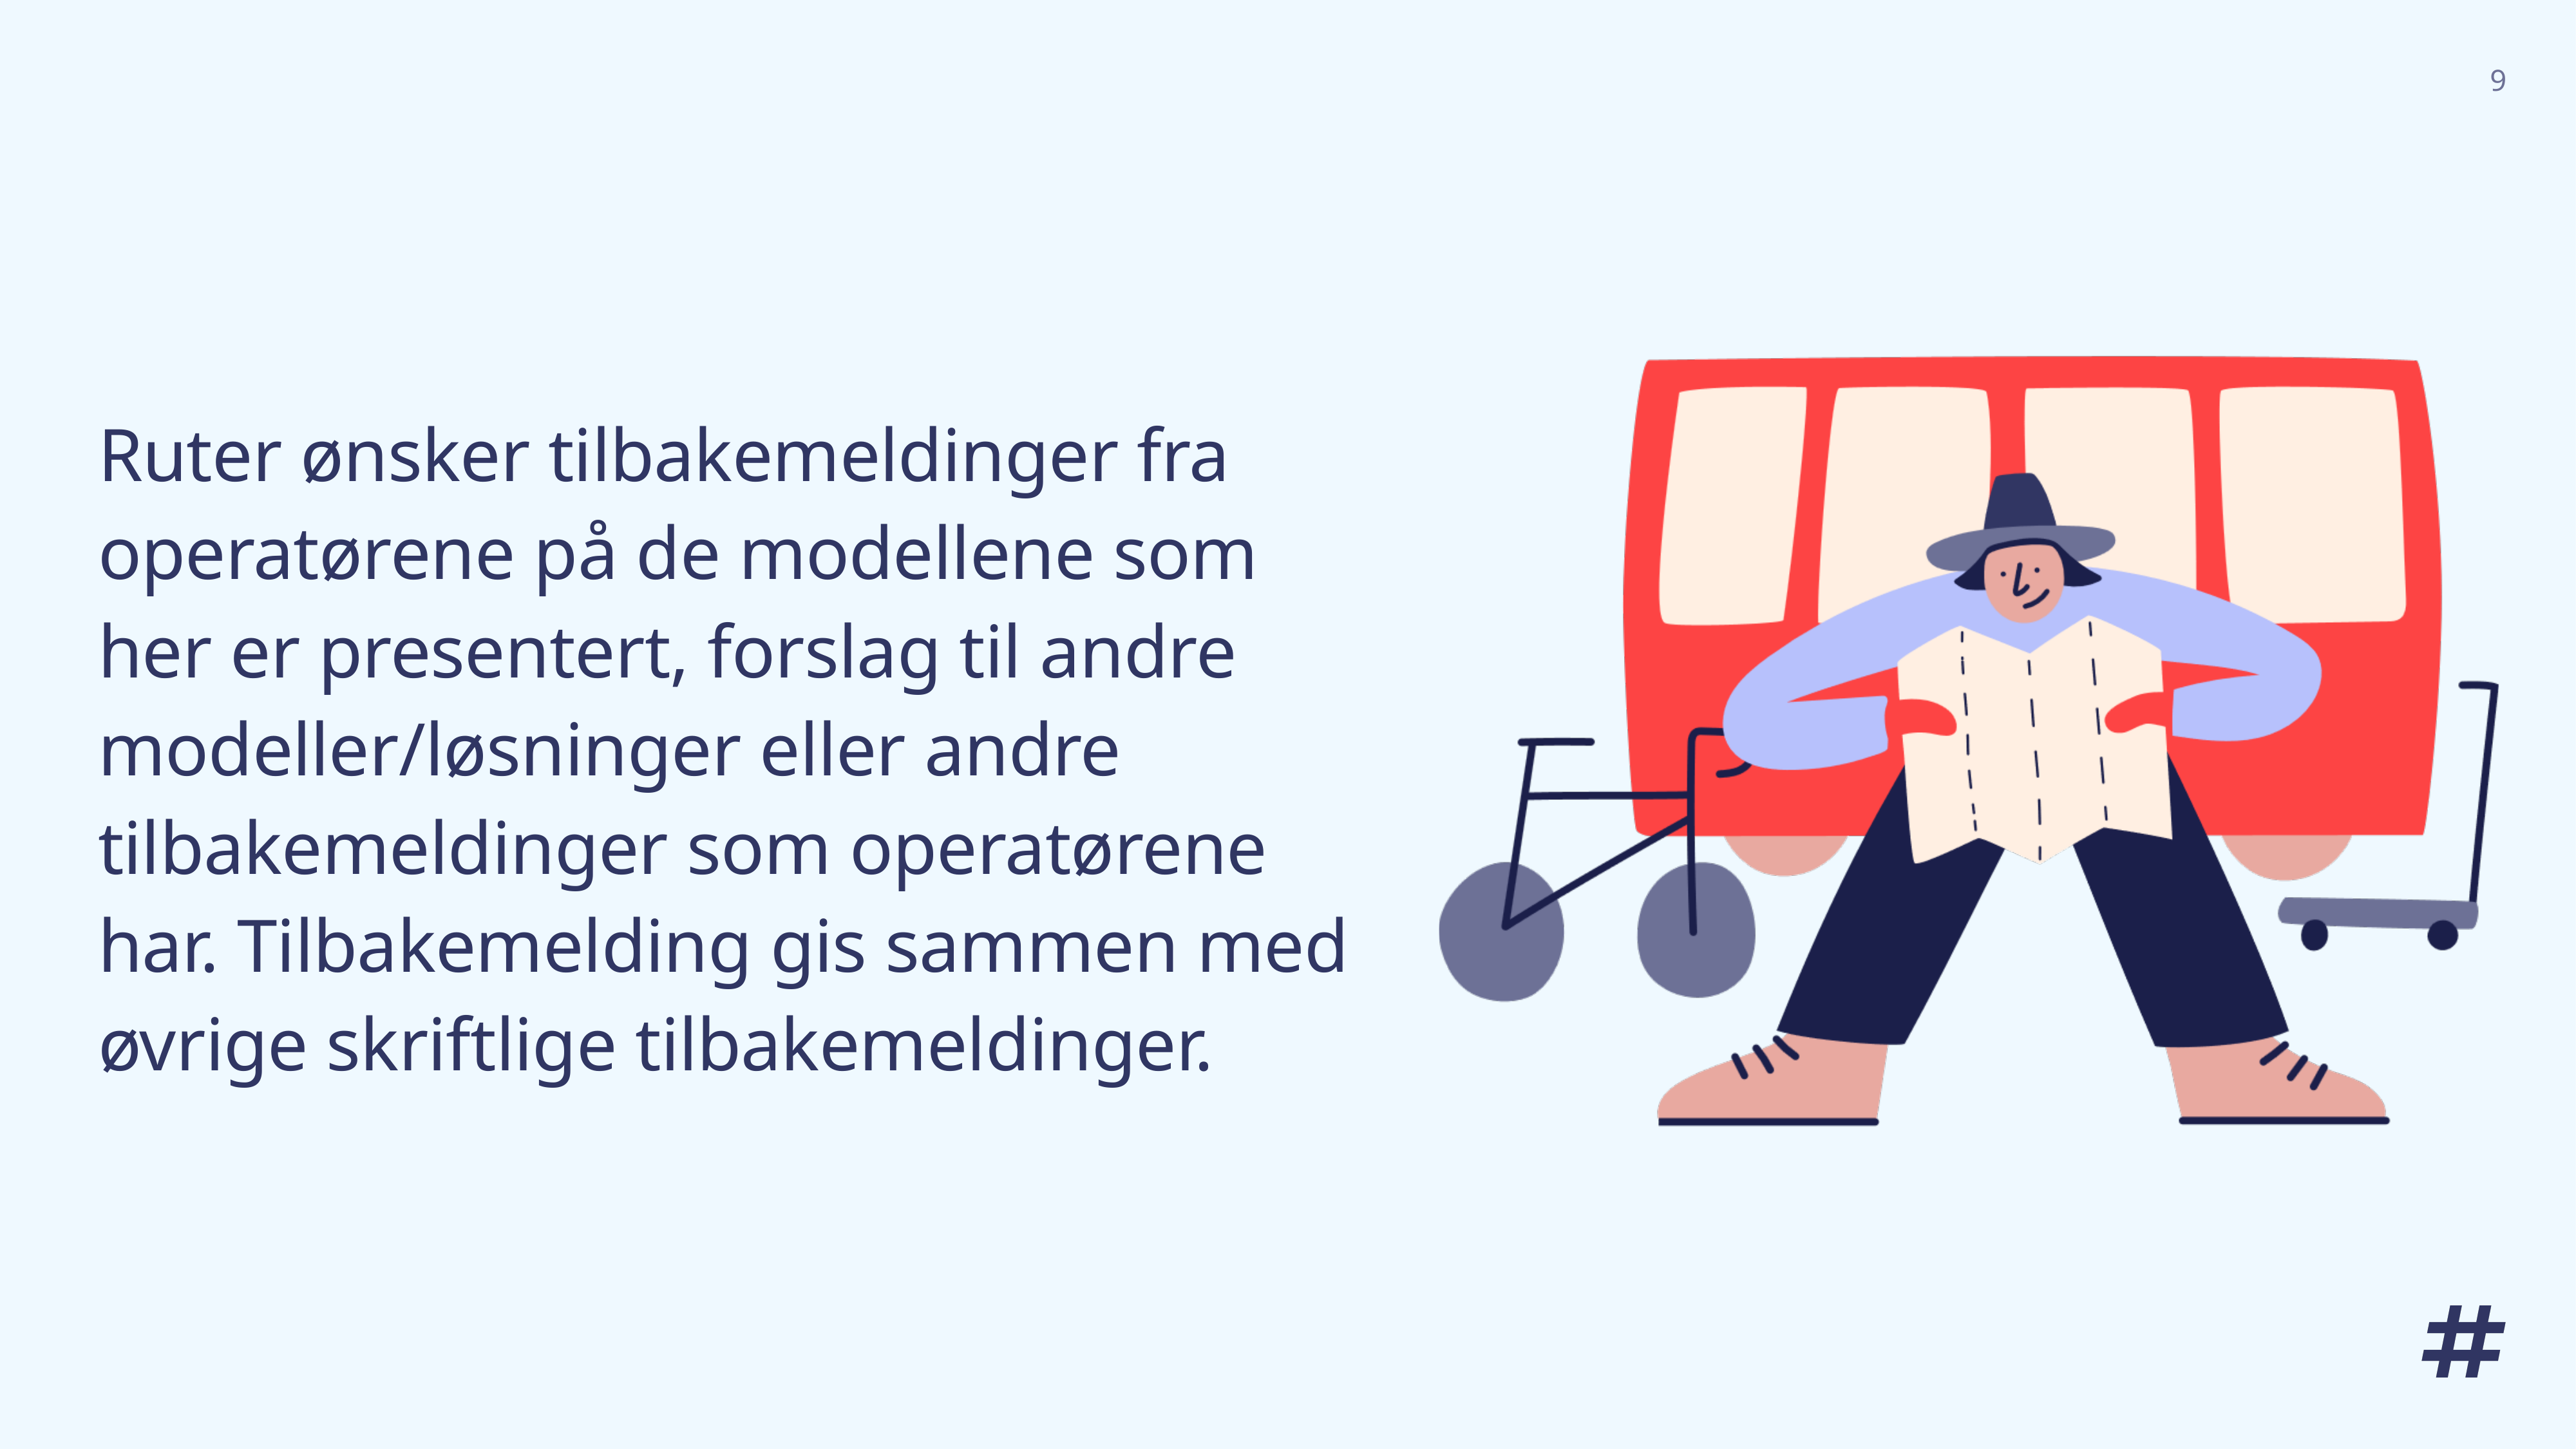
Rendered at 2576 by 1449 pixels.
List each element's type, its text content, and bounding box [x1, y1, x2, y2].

picture [1439, 217, 2499, 1261]
title Ruter ønsker tilbakemeldinger fra operatørene på de modellene som her er presentert, forslag til andre modeller/løsninger eller andre tilbakemeldinger som operatørene har. Tilbakemelding gis sammen med øvrige skriftlige tilbakemeldinger. [86, 344, 1361, 1139]
picture [2421, 1305, 2506, 1378]
slide_number 9 [2391, 61, 2507, 102]
